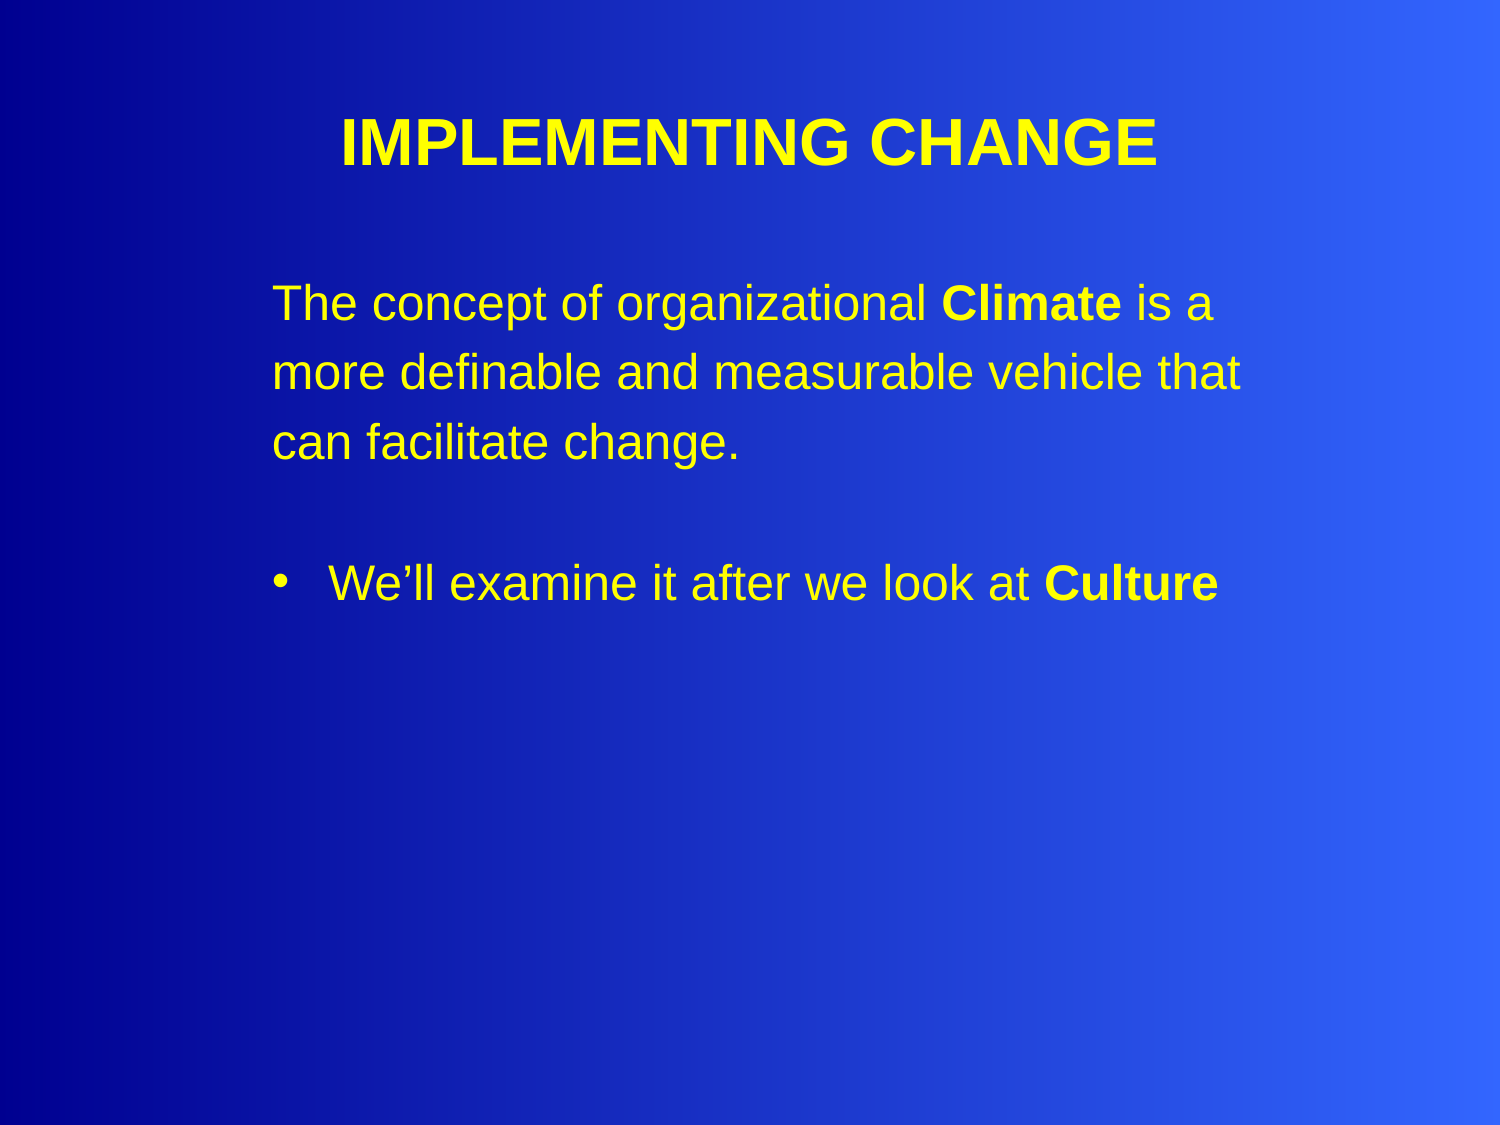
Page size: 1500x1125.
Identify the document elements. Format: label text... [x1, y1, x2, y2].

title IMPLEMENTING CHANGE [75, 45, 1425, 233]
list The concept of organizational Climate is a more definable and measurable vehicle that can facilitate change. We’ll examine it after we look at Culture [256, 262, 1500, 1005]
